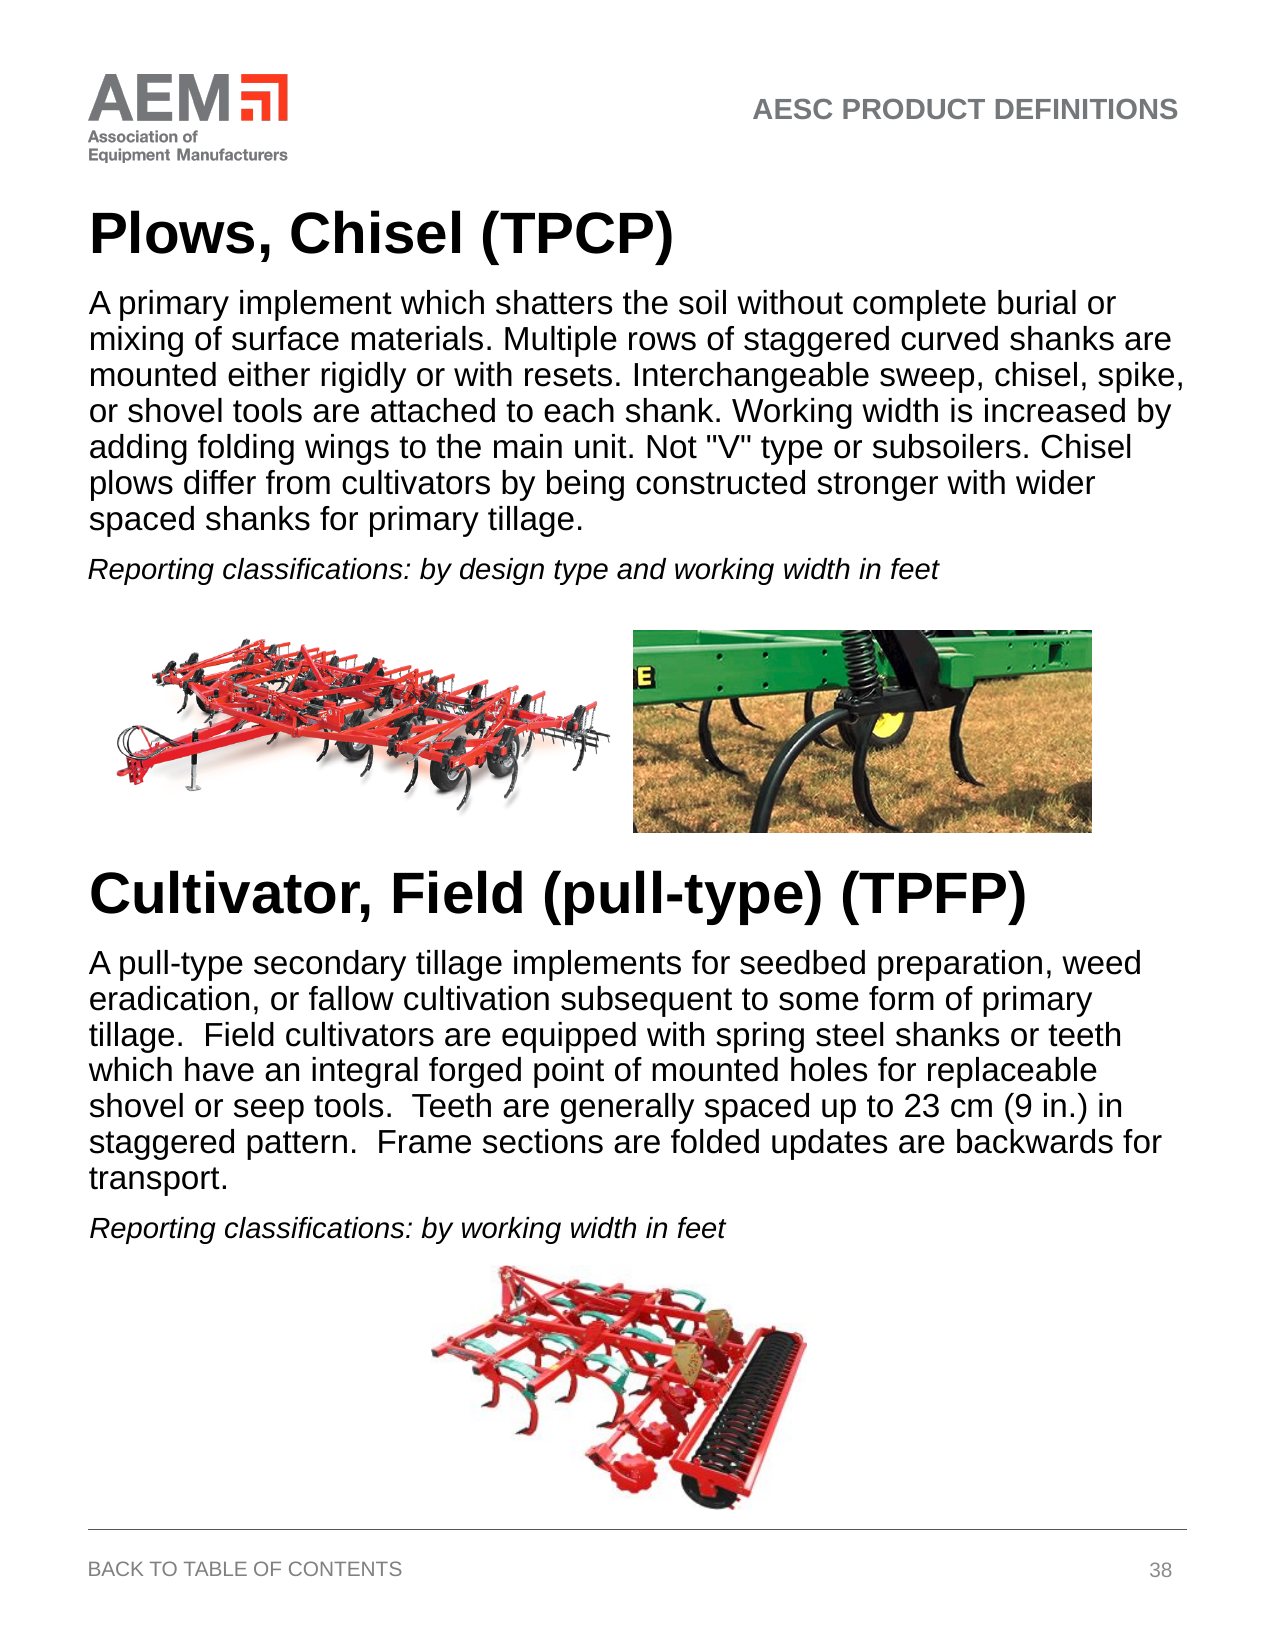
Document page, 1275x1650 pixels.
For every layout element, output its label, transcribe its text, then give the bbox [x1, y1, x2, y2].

picture [87, 74, 288, 163]
title Plows, Chisel (TPCP) [89, 165, 1189, 267]
list Reporting classifications: by design type and working width in feet [87, 563, 1188, 595]
picture [106, 615, 619, 817]
slide_number 38 [900, 1544, 1188, 1593]
text_box A pull-type secondary tillage implements for seedbed preparation, weed eradication, or fallow cultivation subsequent to some form of primary tillage. Field cultivators are equipped with spring steel shanks or teeth which have an integral forged point of mounted holes for replaceable shovel or seep tools. Teeth are generally spaced up to 23 cm (9 in.) in staggered pattern. Frame sections are folded updates are backwards for transport. [88, 945, 1189, 1171]
list A primary implement which shatters the soil without complete burial or mixing of surface materials. Multiple rows of staggered curved shanks are mounted either rigidly or with resets. Interchangeable sweep, chisel, spike, or shovel tools are attached to each shank. Working width is increased by adding folding wings to the main unit. Not "V" type or subsoilers. Chisel plows differ from cultivators by being constructed stronger with wider spaced shanks for primary tillage. [88, 286, 1189, 317]
list Reporting classifications: by design type and working width in feet [87, 554, 1188, 562]
picture [633, 630, 1092, 833]
list AESC PRODUCT DEFINITIONS [473, 72, 1188, 126]
list A primary implement which shatters the soil without complete burial or mixing of surface materials. Multiple rows of staggered curved shanks are mounted either rigidly or with resets. Interchangeable sweep, chisel, spike, or shovel tools are attached to each shank. Working width is increased by adding folding wings to the main unit. Not "V" type or subsoilers. Chisel plows differ from cultivators by being constructed stronger with wider spaced shanks for primary tillage. [88, 318, 1189, 512]
picture [431, 1265, 807, 1510]
text_box Reporting classifications: by working width in feet [89, 1213, 1189, 1255]
text_box Cultivator, Field (pull-type) (TPFP) [89, 824, 1189, 926]
